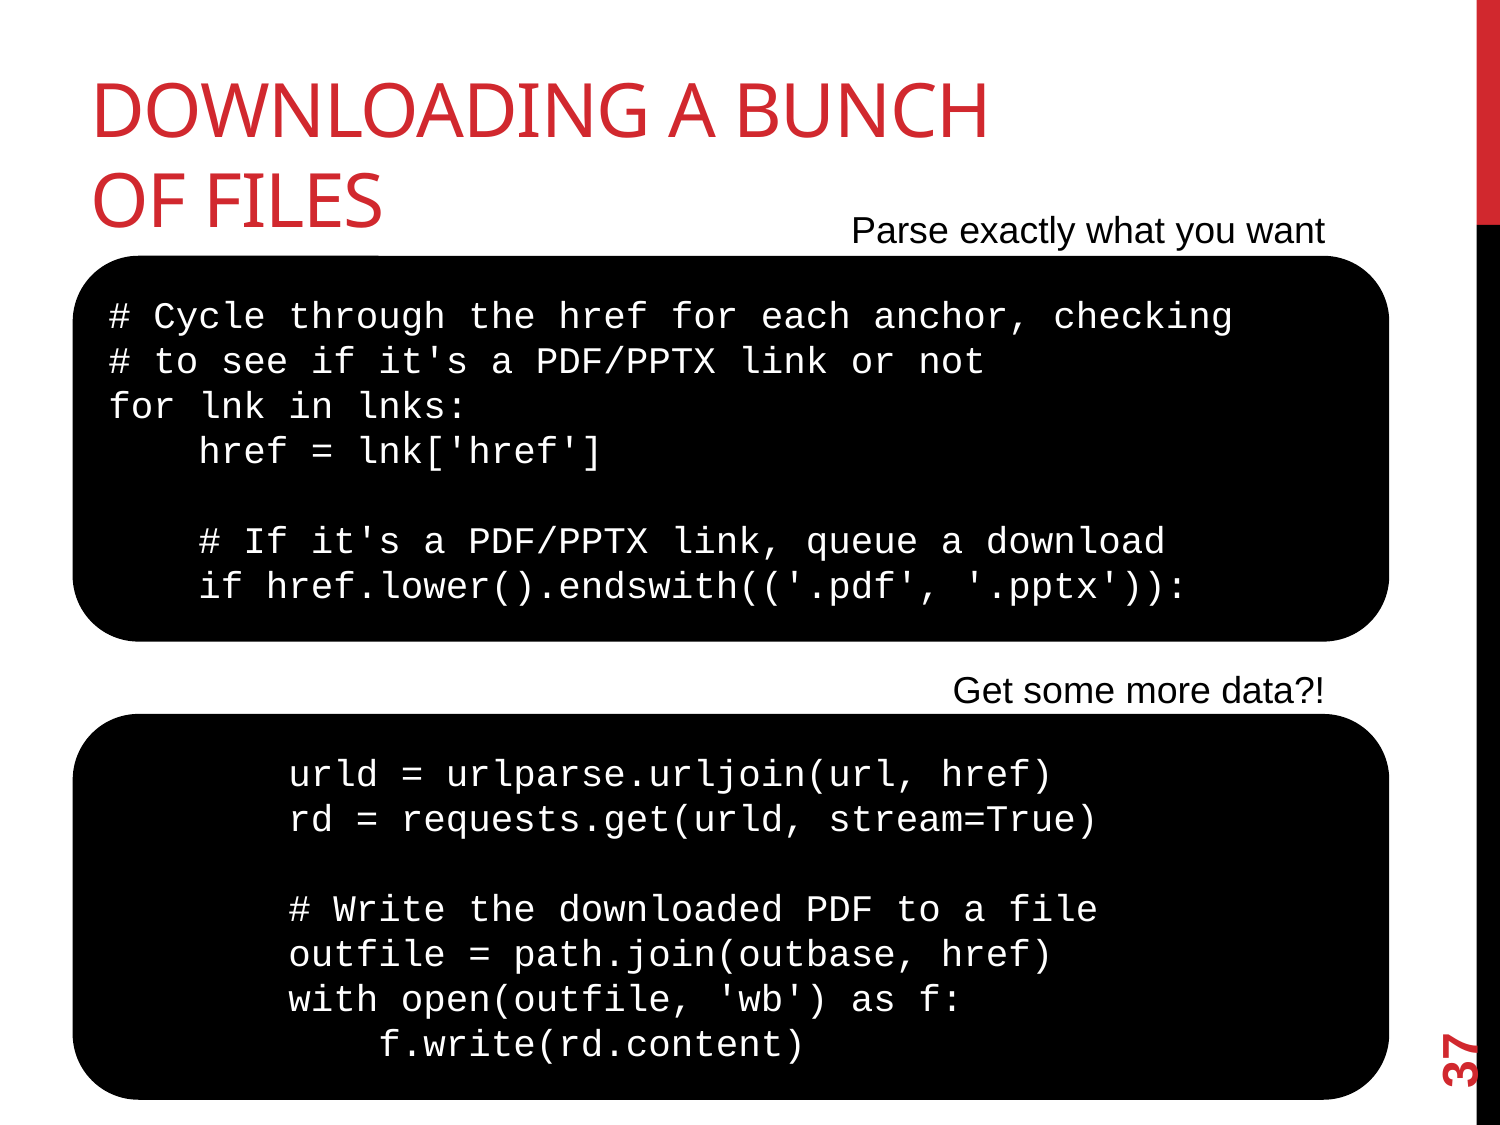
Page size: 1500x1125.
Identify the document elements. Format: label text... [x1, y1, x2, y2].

slide_number 37 [1427, 887, 1488, 1104]
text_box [74, 657, 1388, 1098]
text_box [74, 198, 1388, 640]
title Downloading a bunch of files [75, 25, 1025, 196]
